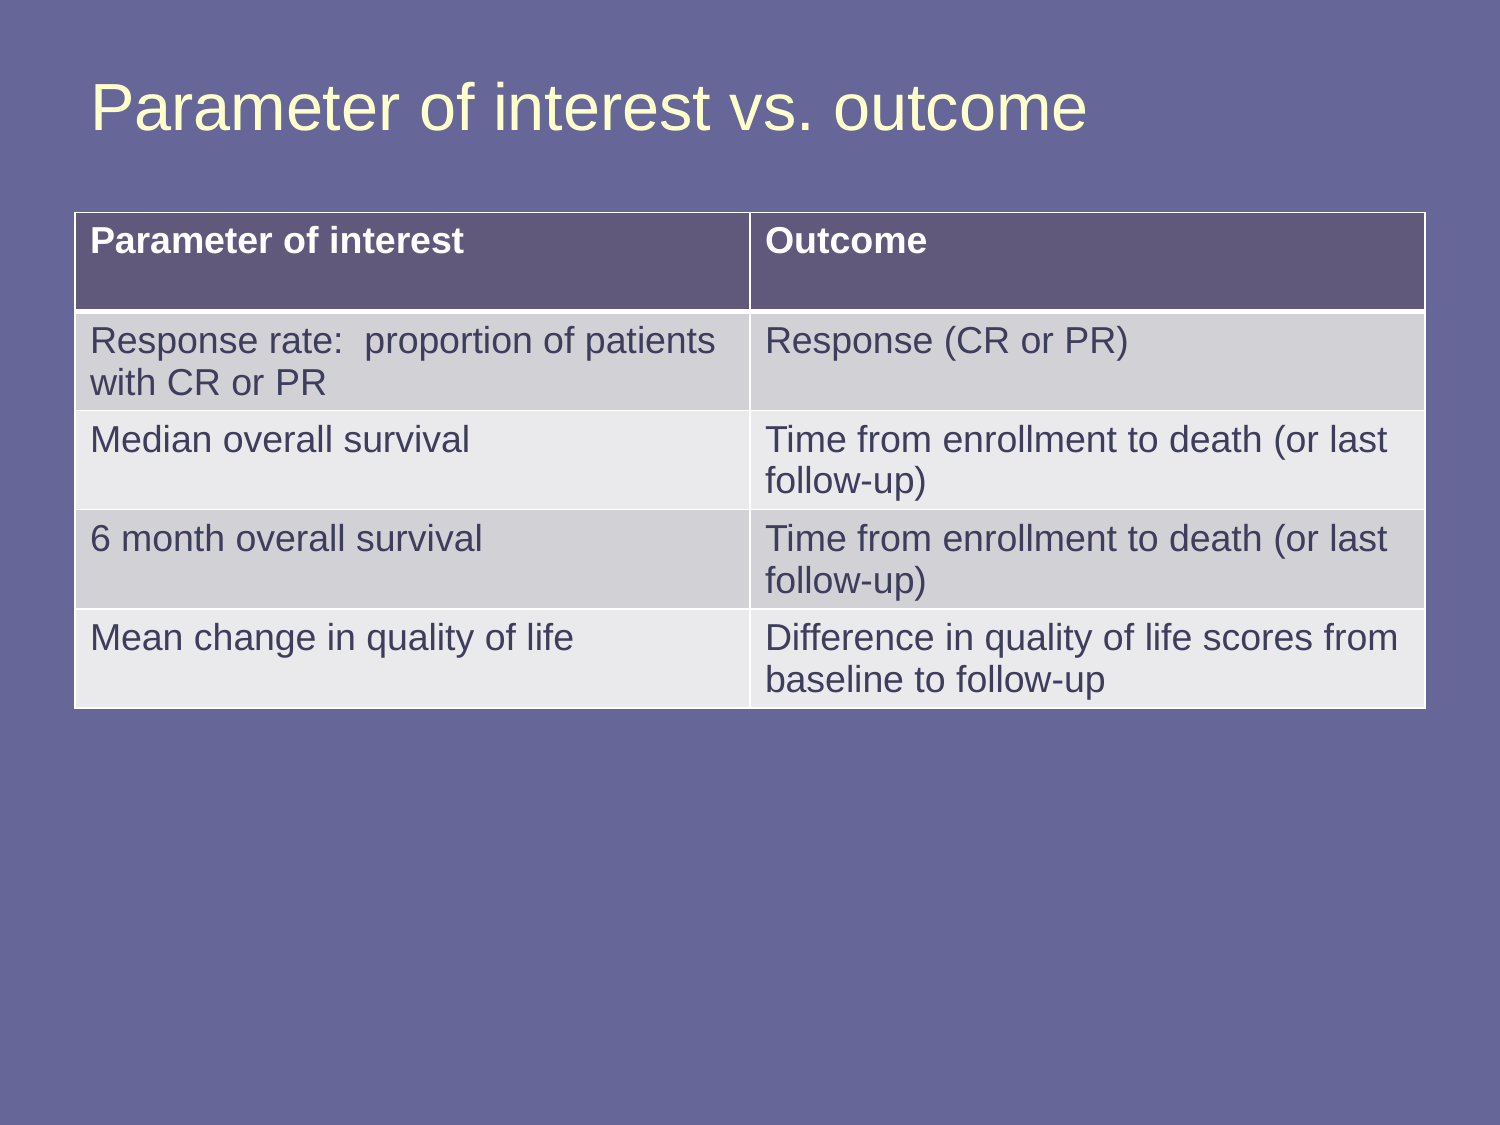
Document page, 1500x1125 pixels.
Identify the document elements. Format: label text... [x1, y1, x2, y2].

table_cell Difference in quality of life scores from baseline to follow-up [751, 610, 1424, 707]
table_header Outcome [751, 213, 1424, 309]
table_cell Response rate: proportion of patients with CR or PR [76, 314, 749, 410]
table_cell Mean change in quality of life [76, 610, 749, 707]
table_cell Response (CR or PR) [751, 314, 1424, 410]
table_cell Time from enrollment to death (or last follow-up) [751, 411, 1424, 509]
table_cell Median overall survival [76, 411, 749, 509]
table_header Parameter of interest [76, 213, 749, 309]
table_cell 6 month overall survival [76, 510, 749, 608]
table_cell Time from enrollment to death (or last follow-up) [751, 510, 1424, 608]
title Parameter of interest vs. outcome [75, 45, 1425, 163]
